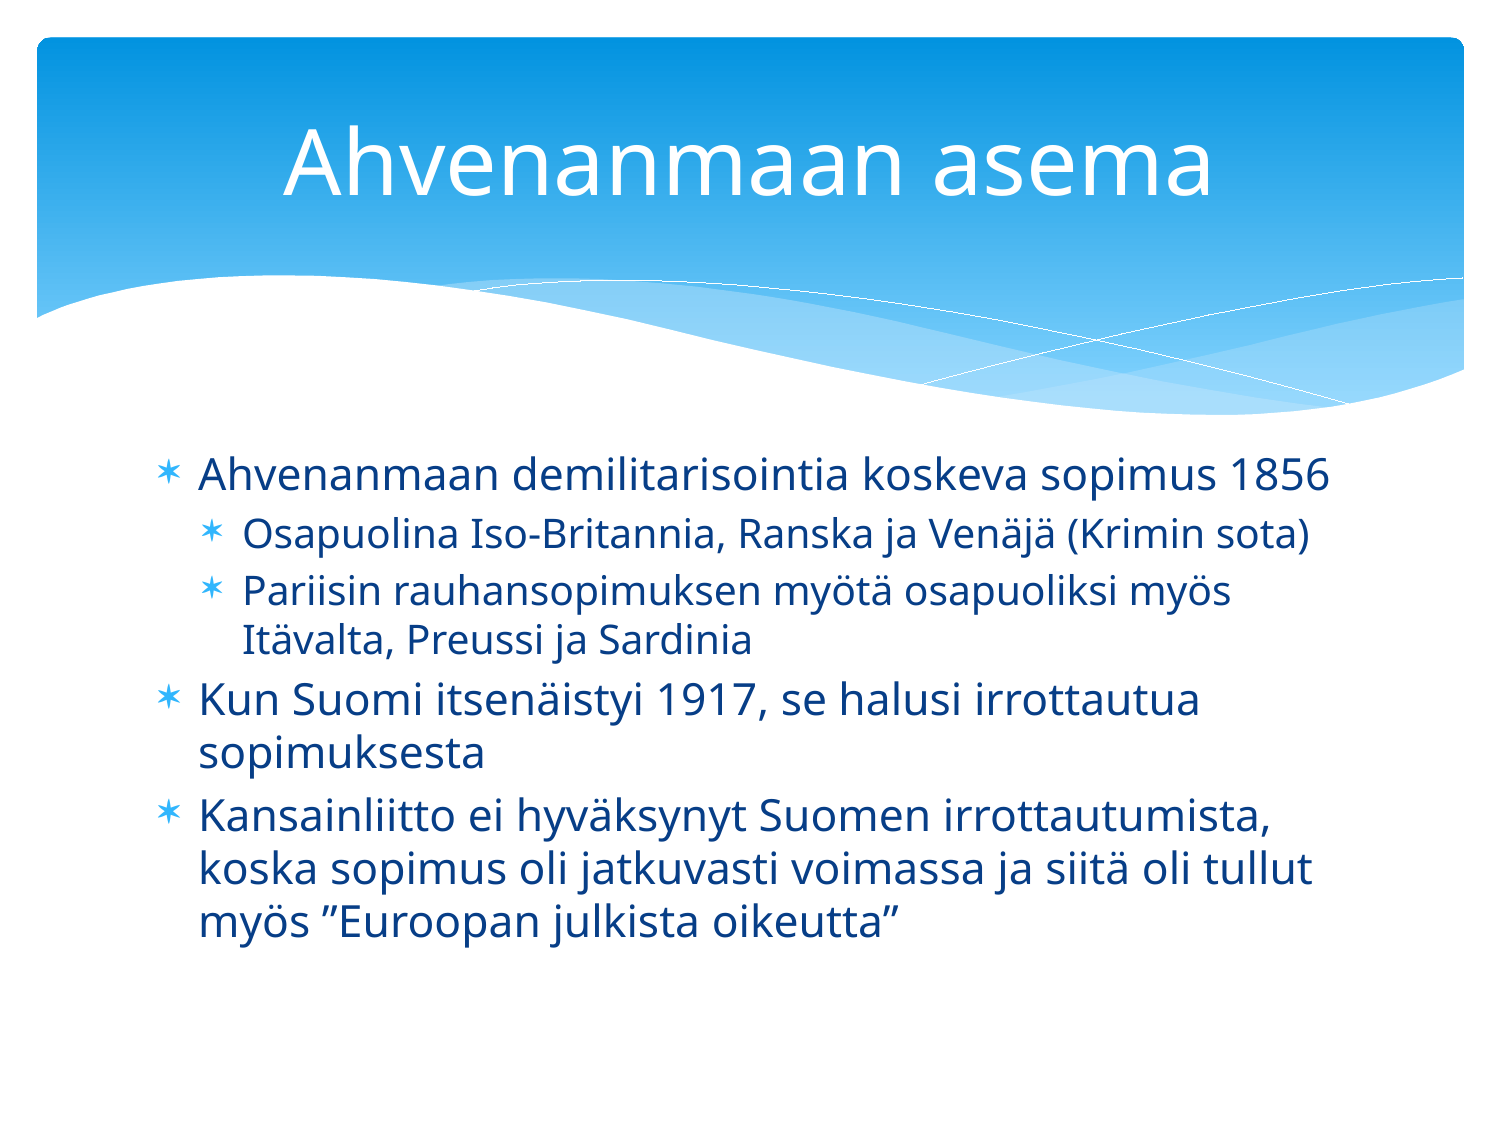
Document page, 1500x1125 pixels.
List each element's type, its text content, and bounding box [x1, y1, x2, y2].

title Ahvenanmaan asema [75, 55, 1425, 261]
list Ahvenanmaan demilitarisointia koskeva sopimus 1856 Osapuolina Iso-Britannia, Ranska ja Venäjä (Krimin sota) Pariisin rauhansopimuksen myötä osapuoliksi myös Itävalta, Preussi ja Sardinia Kun Suomi itsenäistyi 1917, se halusi irrottautua sopimuksesta Kansainliitto ei hyväksynyt Suomen irrottautumista, koska sopimus oli jatkuvasti voimassa ja siitä oli tullut myös ”Euroopan julkista oikeutta” [143, 438, 1359, 1005]
